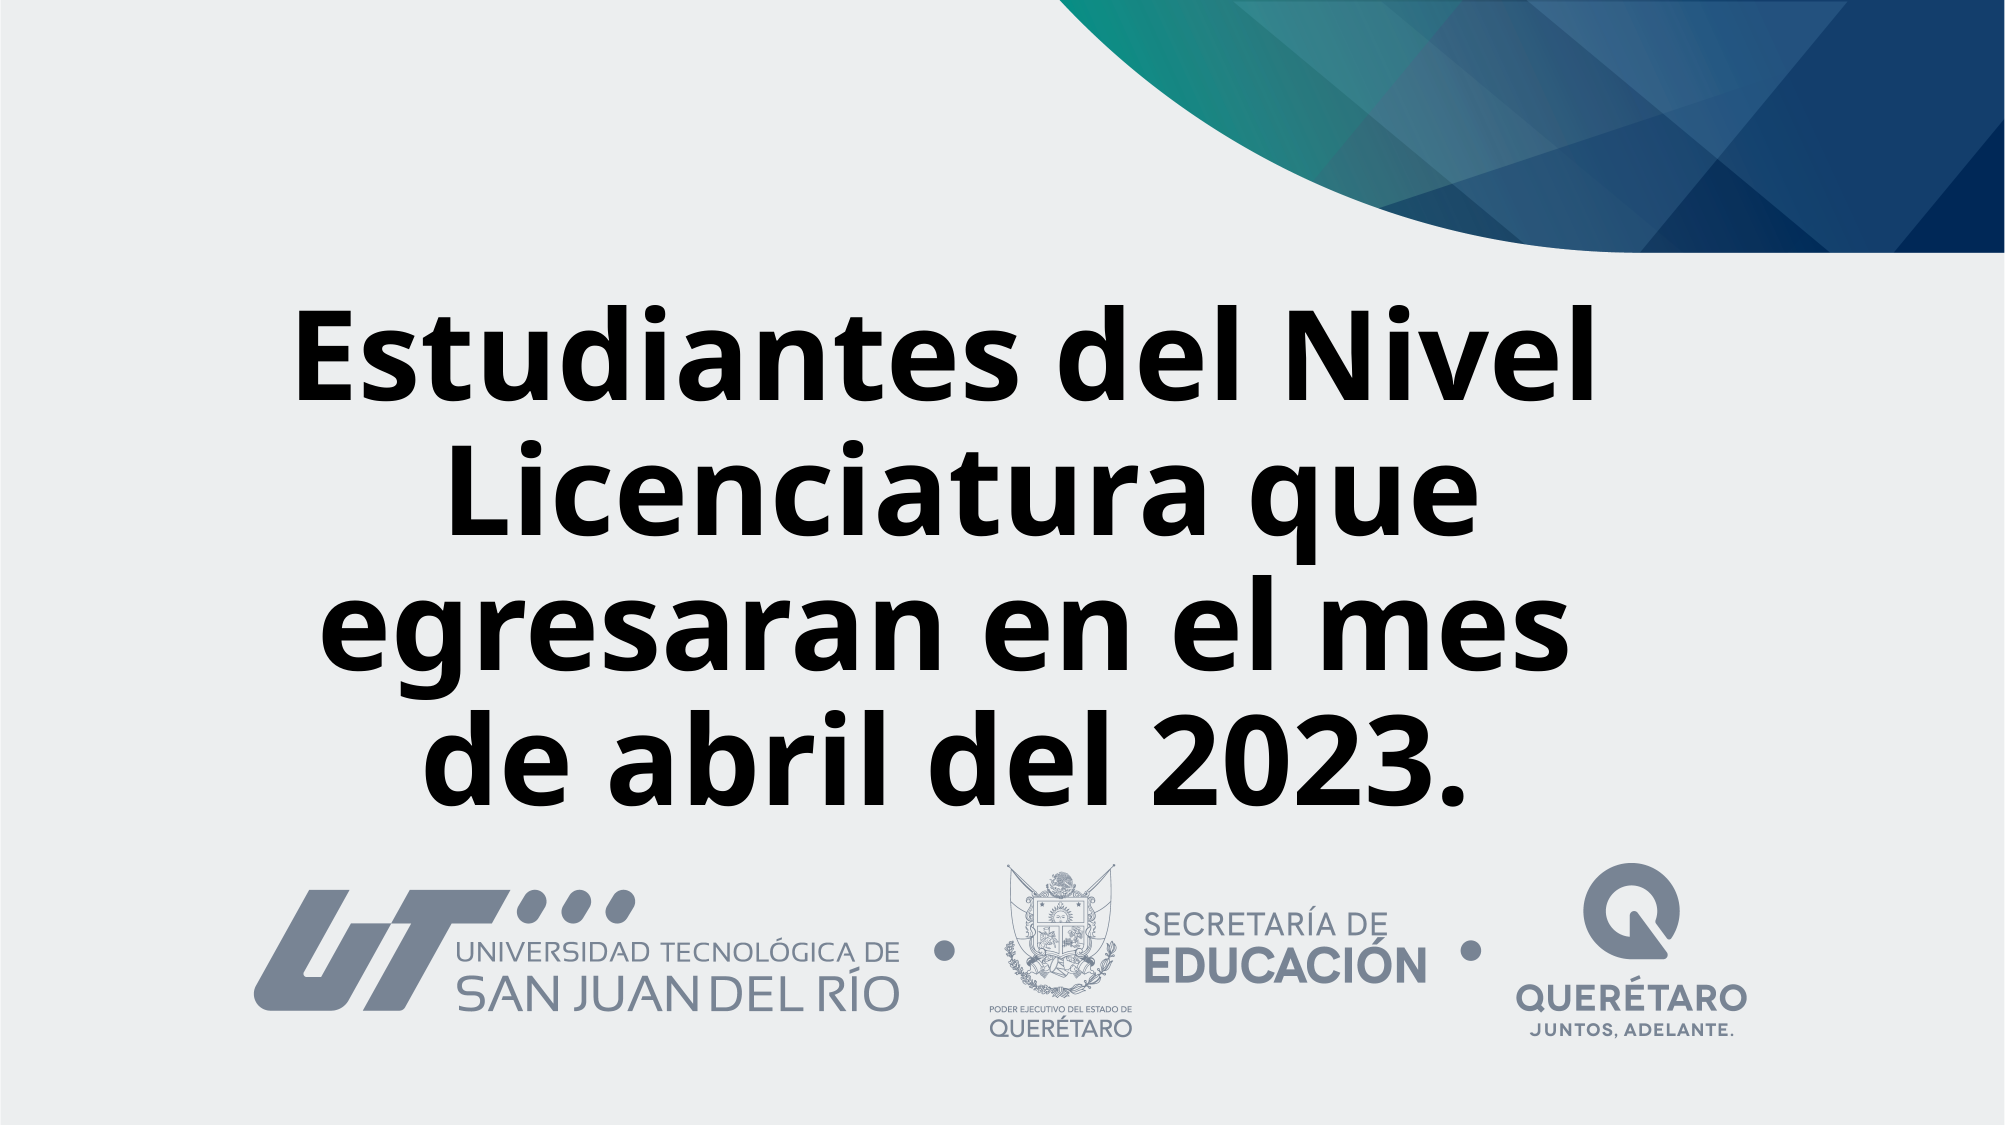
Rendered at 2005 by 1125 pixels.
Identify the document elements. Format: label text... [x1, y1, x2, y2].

picture [0, 0, 2005, 1125]
title Estudiantes del Nivel Licenciatura que egresaran en el mes de abril del 2023. [0, 261, 1893, 864]
